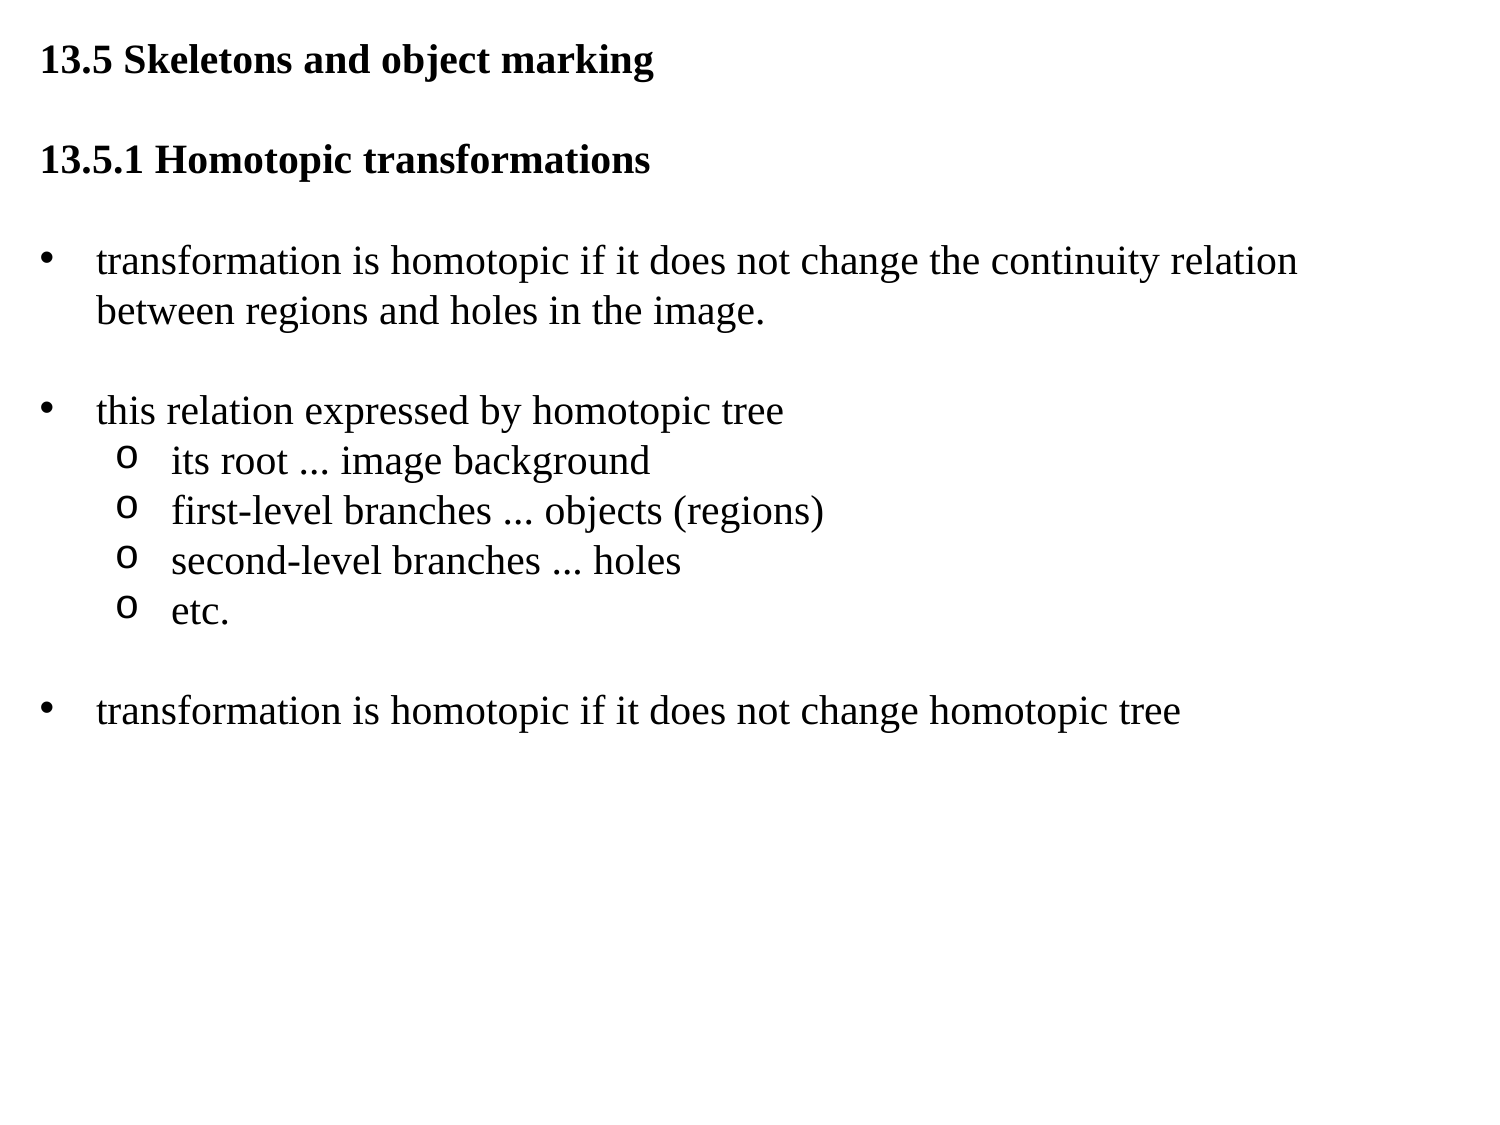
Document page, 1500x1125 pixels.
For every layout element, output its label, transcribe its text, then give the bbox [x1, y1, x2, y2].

text_box 13.5 Skeletons and object marking 13.5.1 Homotopic transformations transformation is homotopic if it does not change the continuity relation between regions and holes in the image. this relation expressed by homotopic tree its root ... image background first-level branches ... objects (regions) second-level branches ... holes etc. transformation is homotopic if it does not change homotopic tree [24, 24, 1438, 740]
